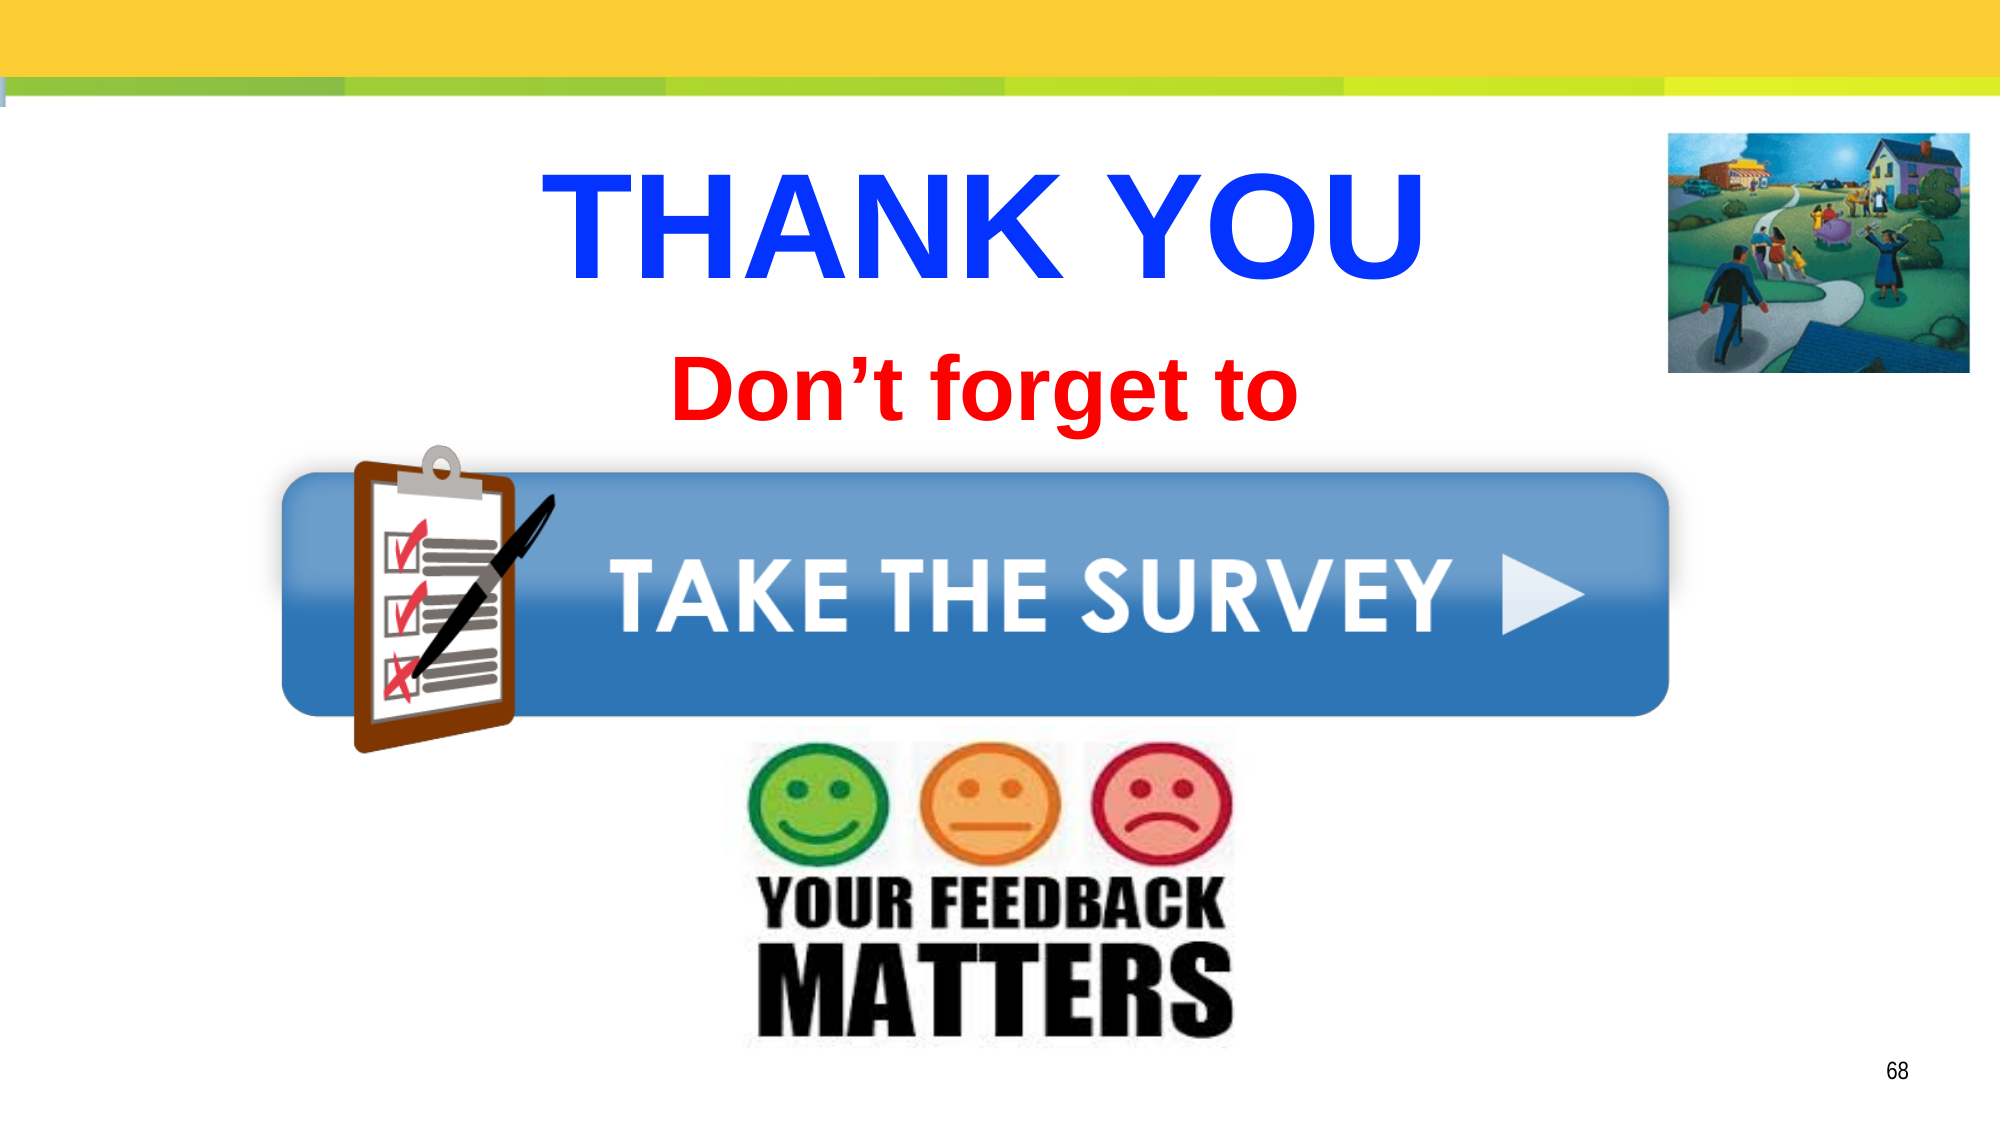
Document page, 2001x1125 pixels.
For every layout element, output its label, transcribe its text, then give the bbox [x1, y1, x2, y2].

text_box 68 [1871, 1046, 1948, 1093]
text_box THANK YOU Don’t forget to [289, 121, 1682, 291]
picture [92, 131, 1971, 1062]
picture [0, 0, 2000, 107]
